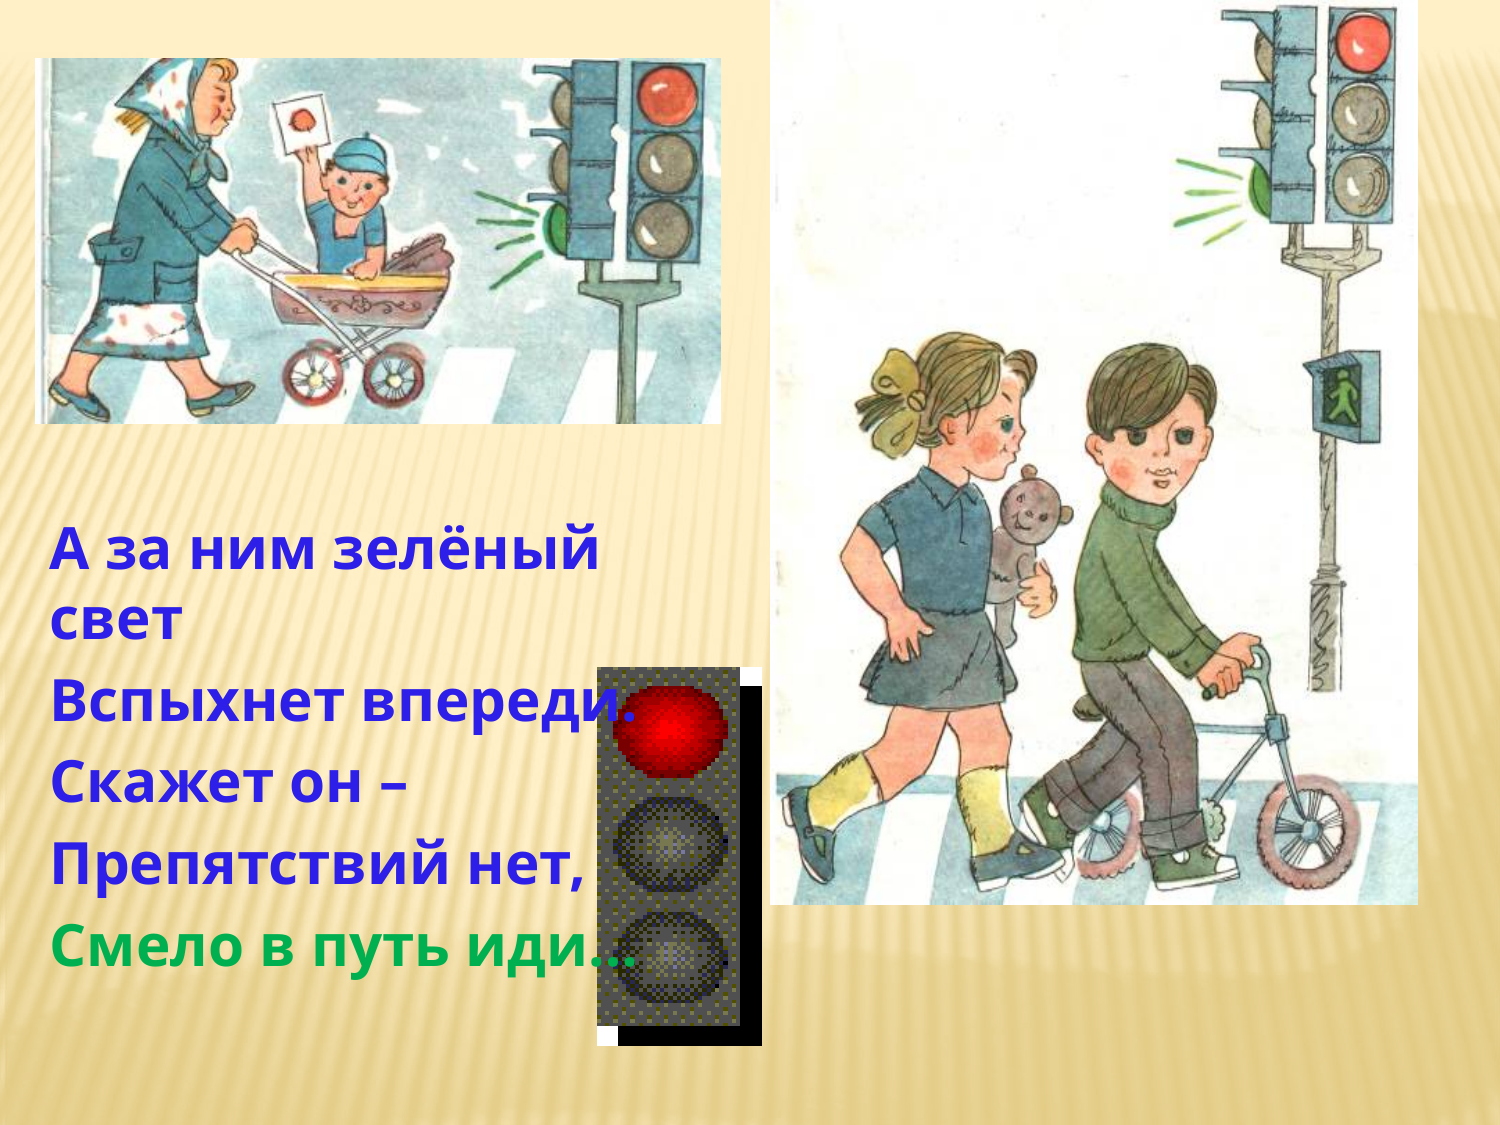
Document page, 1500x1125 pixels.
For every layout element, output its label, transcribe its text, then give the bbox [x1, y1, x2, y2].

picture [769, 0, 1419, 906]
picture [597, 667, 762, 1046]
picture [34, 58, 721, 425]
text_box А за ним зелёный свет Вспыхнет впереди. Скажет он – Препятствий нет, Смело в путь иди… [35, 503, 668, 986]
